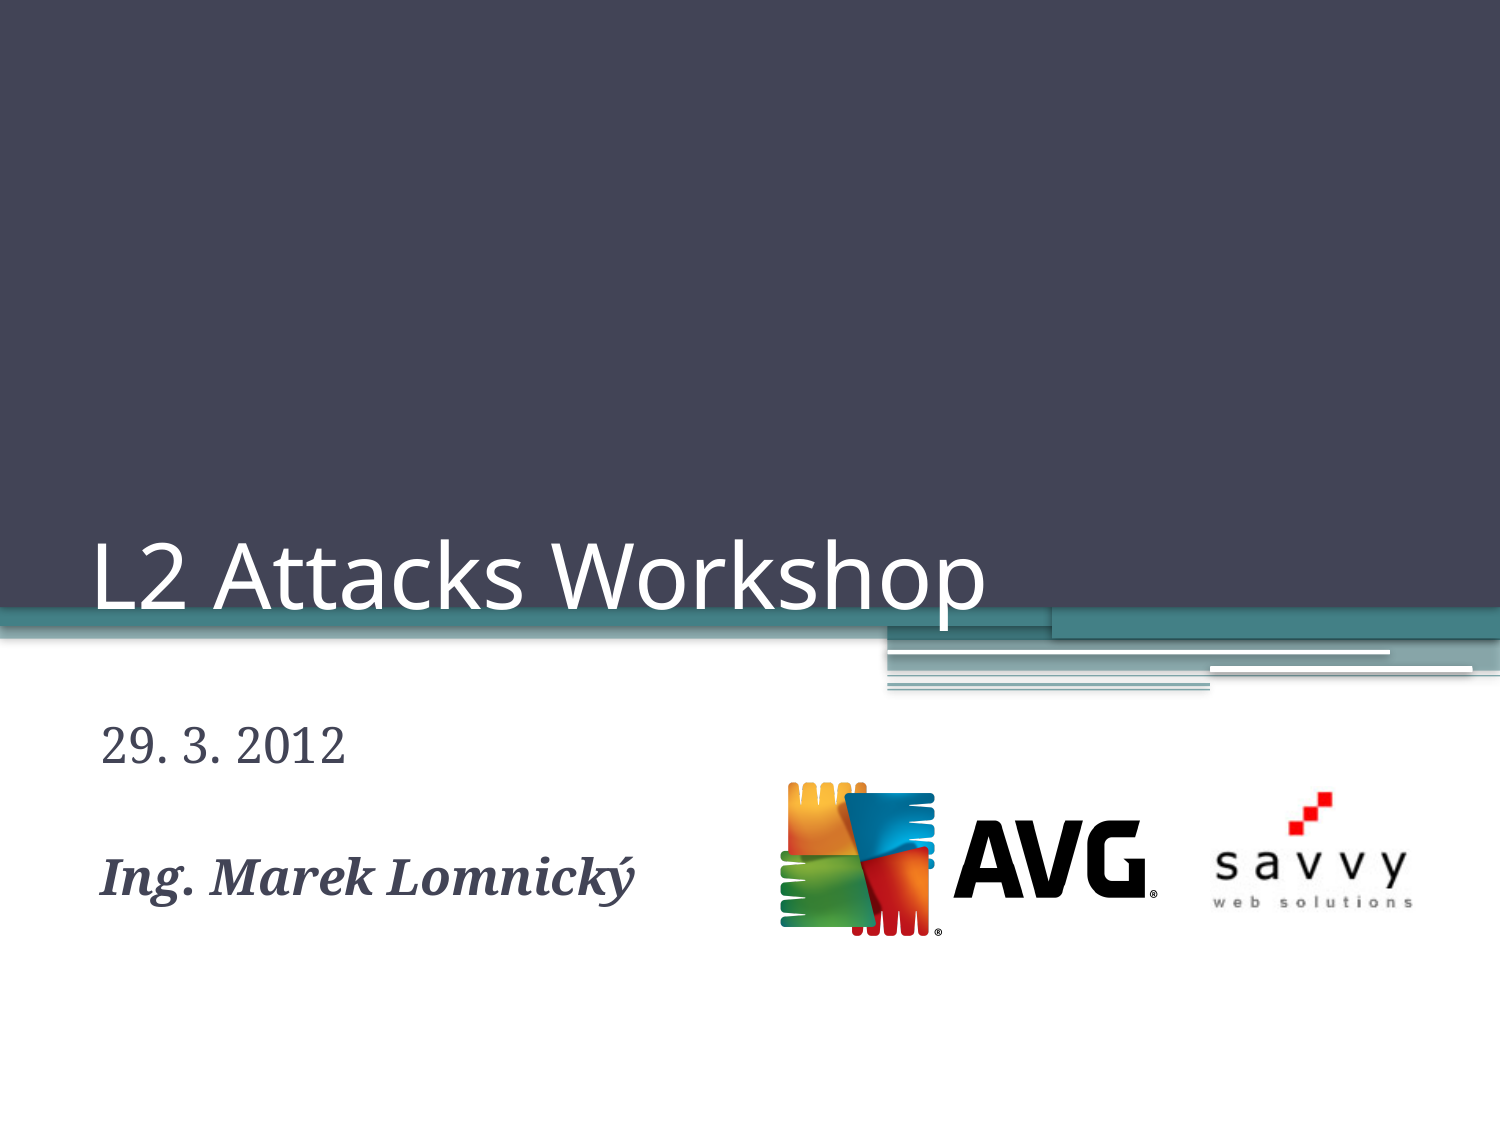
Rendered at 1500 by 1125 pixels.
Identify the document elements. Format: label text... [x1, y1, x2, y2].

subtitle 29. 3. 2012 Ing. Marek Lomnický [75, 639, 1125, 928]
picture [1210, 786, 1416, 914]
title L2 Attacks Workshop [75, 394, 1463, 636]
picture [761, 762, 1165, 956]
